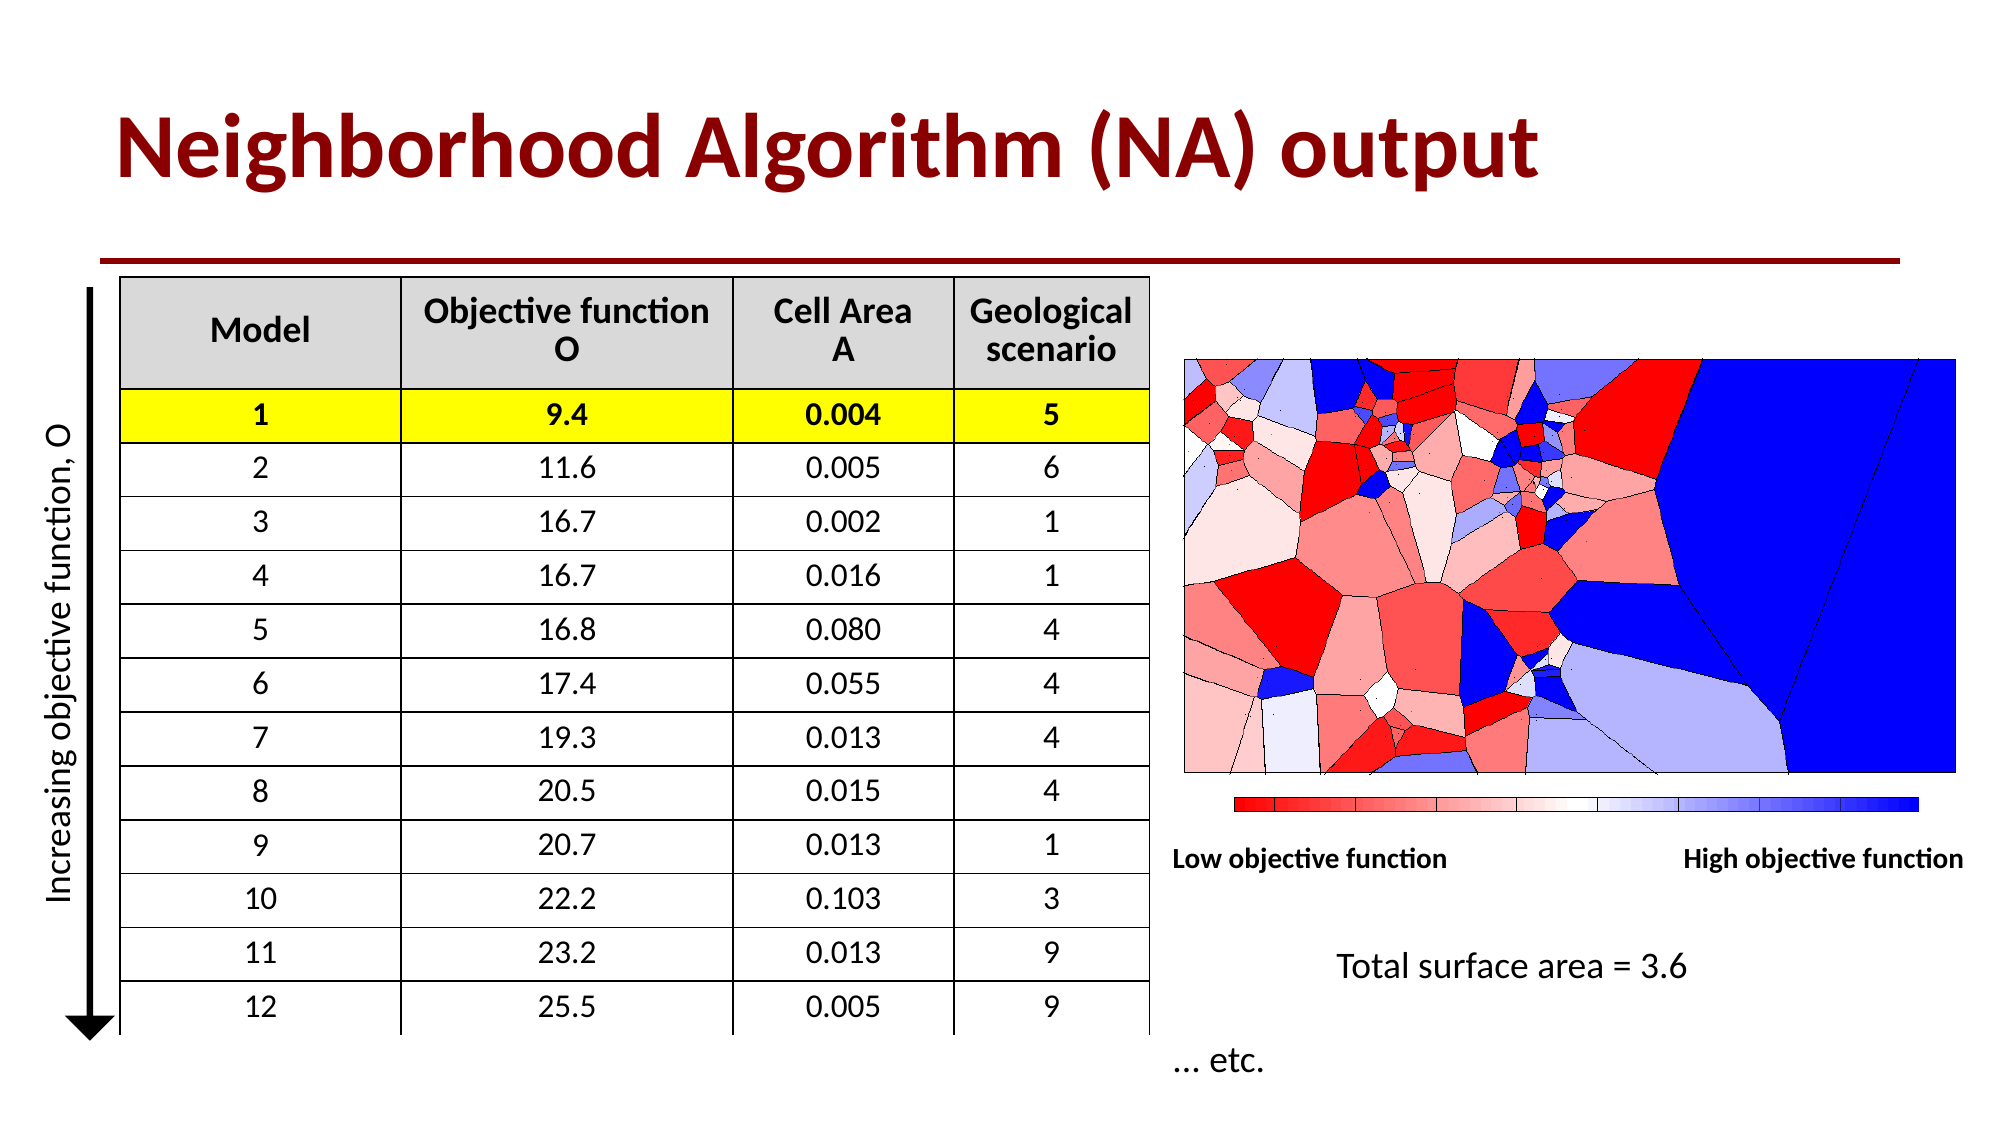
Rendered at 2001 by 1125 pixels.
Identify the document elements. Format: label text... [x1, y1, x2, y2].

text_box Increasing objective function, O [25, 385, 85, 920]
table_header Geological scenario [955, 278, 1149, 388]
table_cell 0.013 [734, 713, 953, 765]
table_cell 4 [955, 659, 1149, 711]
table_cell 0.013 [734, 821, 953, 873]
table_cell 4 [955, 767, 1149, 819]
picture [1233, 794, 1919, 812]
table_cell 9 [955, 982, 1149, 1035]
table_cell 0.005 [734, 444, 953, 496]
table_cell 20.5 [402, 767, 732, 819]
table_cell 16.7 [402, 497, 732, 550]
picture [1182, 358, 1957, 775]
table_cell 1 [121, 390, 400, 442]
table_cell 3 [955, 874, 1149, 927]
table_cell 9 [955, 928, 1149, 980]
table_cell 11 [121, 928, 400, 980]
table_cell 8 [121, 767, 400, 819]
table_cell 0.004 [734, 390, 953, 442]
table_header Objective function O [402, 278, 732, 388]
table_cell 20.7 [402, 821, 732, 873]
table_cell 11.6 [402, 444, 732, 496]
text_box [62, 285, 118, 1043]
table_cell 9.4 [402, 390, 732, 442]
table_cell 12 [121, 982, 400, 1035]
table_cell 2 [121, 444, 400, 496]
table_cell 4 [955, 605, 1149, 657]
table_cell 10 [121, 874, 400, 927]
table_cell 9 [121, 821, 400, 873]
table_cell 25.5 [402, 982, 732, 1035]
table_cell 0.080 [734, 605, 953, 657]
text_box Low objective function [1157, 832, 1654, 883]
text_box Total surface area = 3.6 [1321, 934, 1818, 994]
table_header Cell Area A [734, 278, 953, 388]
table_cell 17.4 [402, 659, 732, 711]
table_cell 19.3 [402, 713, 732, 765]
table_cell 6 [955, 444, 1149, 496]
table_cell 0.002 [734, 497, 953, 550]
table_cell 0.005 [734, 982, 953, 1035]
table_cell 4 [121, 551, 400, 603]
table_cell 4 [955, 713, 1149, 765]
table_cell 0.016 [734, 551, 953, 603]
table_cell 1 [955, 551, 1149, 603]
table_cell 5 [121, 605, 400, 657]
table_cell 0.013 [734, 928, 953, 980]
table_cell 16.8 [402, 605, 732, 657]
table_cell 5 [955, 390, 1149, 442]
table_cell 1 [955, 821, 1149, 873]
table_header Model [121, 278, 400, 388]
table_cell 7 [121, 713, 400, 765]
text_box High objective function [1668, 832, 1981, 882]
text_box ... etc. [1157, 1027, 1654, 1088]
table_cell 1 [955, 497, 1149, 550]
table_cell 0.015 [734, 767, 953, 819]
title Neighborhood Algorithm (NA) output [100, 39, 1826, 257]
table_cell 0.055 [734, 659, 953, 711]
table_cell 0.103 [734, 874, 953, 927]
table_cell 16.7 [402, 551, 732, 603]
table_cell 22.2 [402, 874, 732, 927]
table_cell 3 [121, 497, 400, 550]
table_cell 23.2 [402, 928, 732, 980]
table_cell 6 [121, 659, 400, 711]
